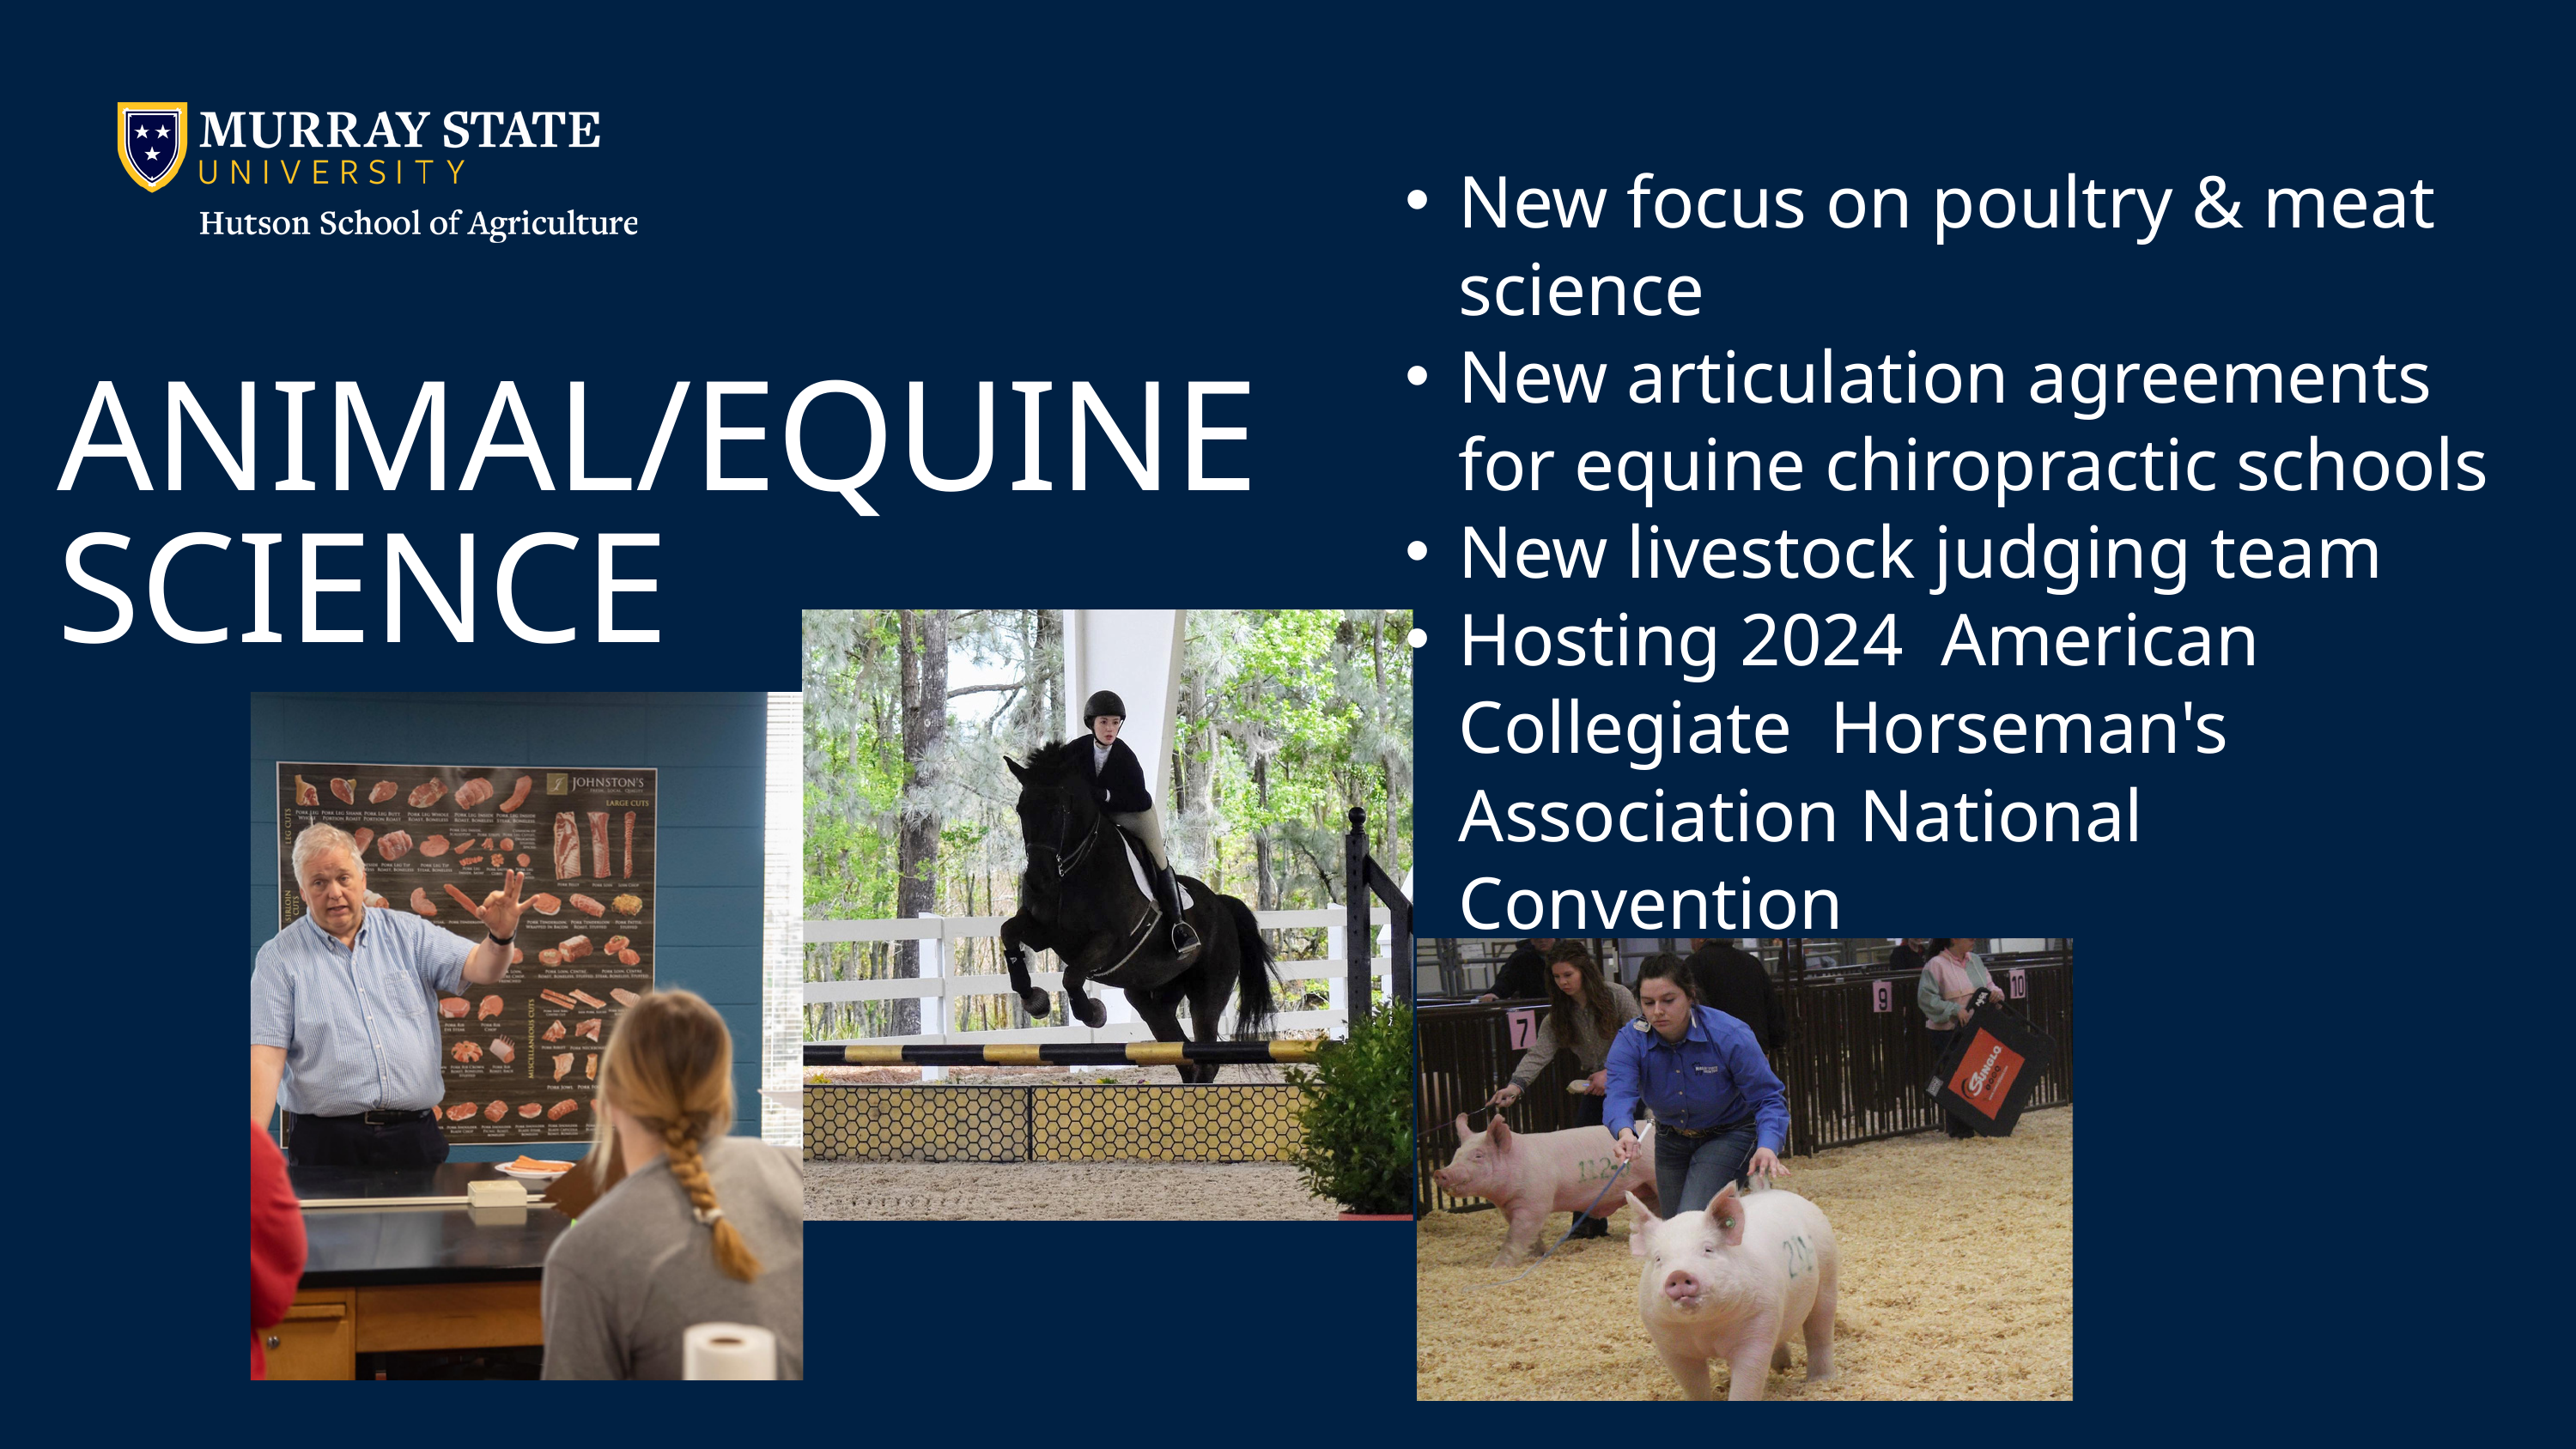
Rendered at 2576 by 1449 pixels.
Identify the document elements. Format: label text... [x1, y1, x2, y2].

text_box [250, 692, 804, 1381]
text_box [802, 609, 1413, 1221]
text_box [117, 102, 638, 243]
text_box ANIMAL/EQUINE SCIENCE [57, 368, 1321, 673]
text_box [1416, 943, 2074, 1401]
text_box New focus on poultry & meat science New articulation agreements for equine chiropractic schools New livestock judging team Hosting 2024 American Collegiate Horseman's Association National Convention [1352, 154, 2525, 943]
